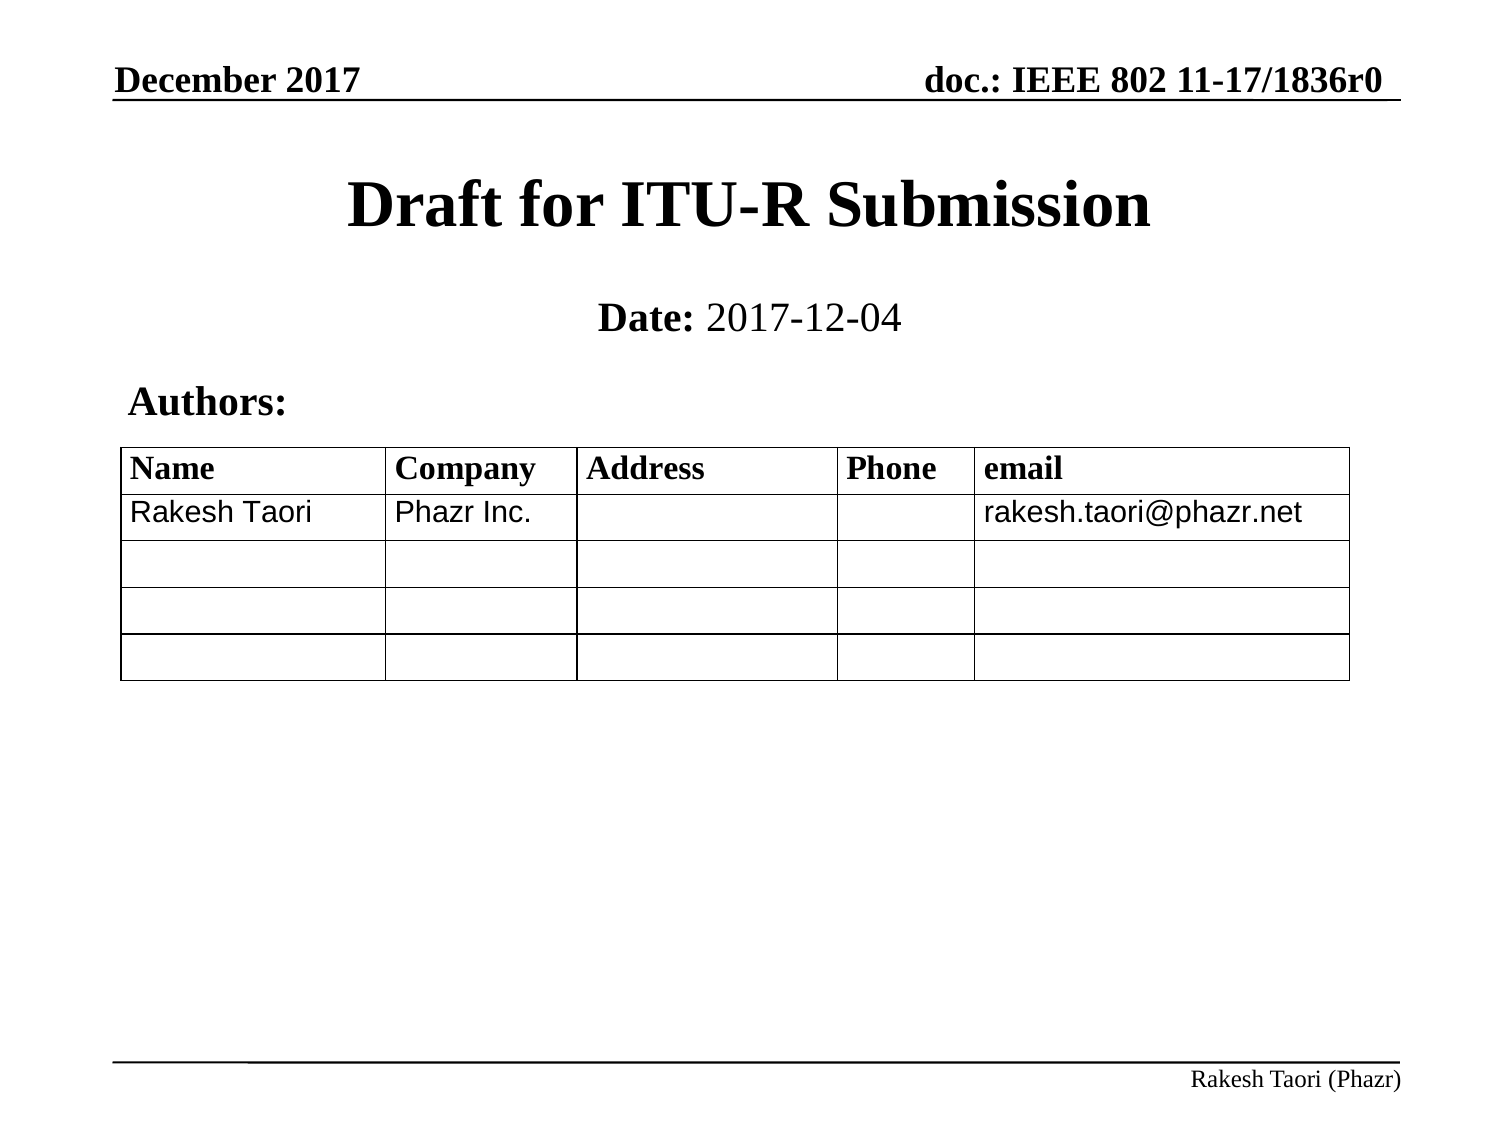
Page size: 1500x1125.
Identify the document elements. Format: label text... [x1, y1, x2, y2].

title Draft for ITU-R Submission [112, 112, 1388, 287]
text_box Authors: [112, 366, 350, 429]
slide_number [114, 54, 364, 101]
list Date: 2017-12-04 [112, 287, 1388, 350]
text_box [108, 446, 1423, 990]
footer Rakesh Taori (Phazr) [1180, 1061, 1402, 1093]
